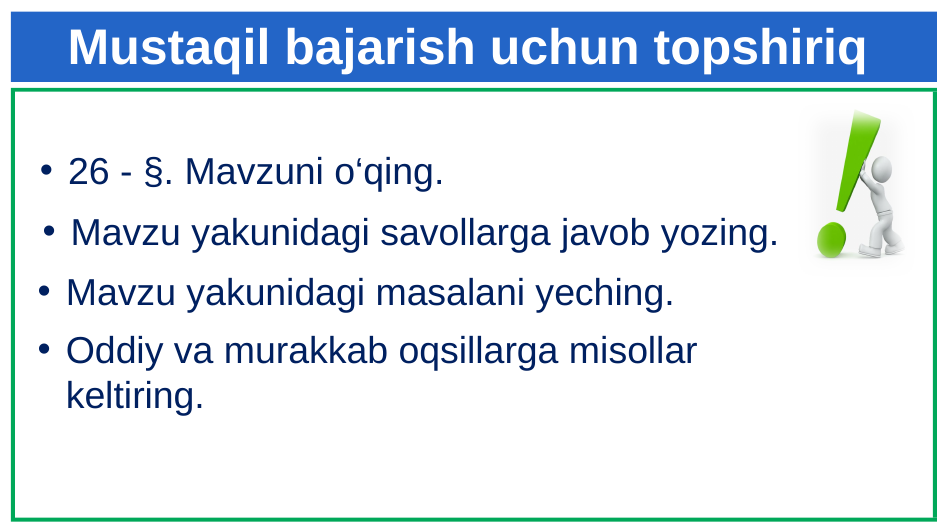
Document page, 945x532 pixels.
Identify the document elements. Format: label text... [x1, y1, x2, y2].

picture [796, 102, 916, 278]
text_box 26 - §. Mavzuni o‘qing. [25, 139, 471, 200]
text_box Mavzu yakunidagi masalani yeching. [22, 260, 768, 321]
text_box Mustaqil bajarish uchun topshiriq [22, 6, 928, 82]
text_box Oddiy va murakkab oqsillarga misollar keltiring. [22, 318, 798, 424]
text_box Mavzu yakunidagi savollarga javob yozing. [27, 200, 791, 261]
